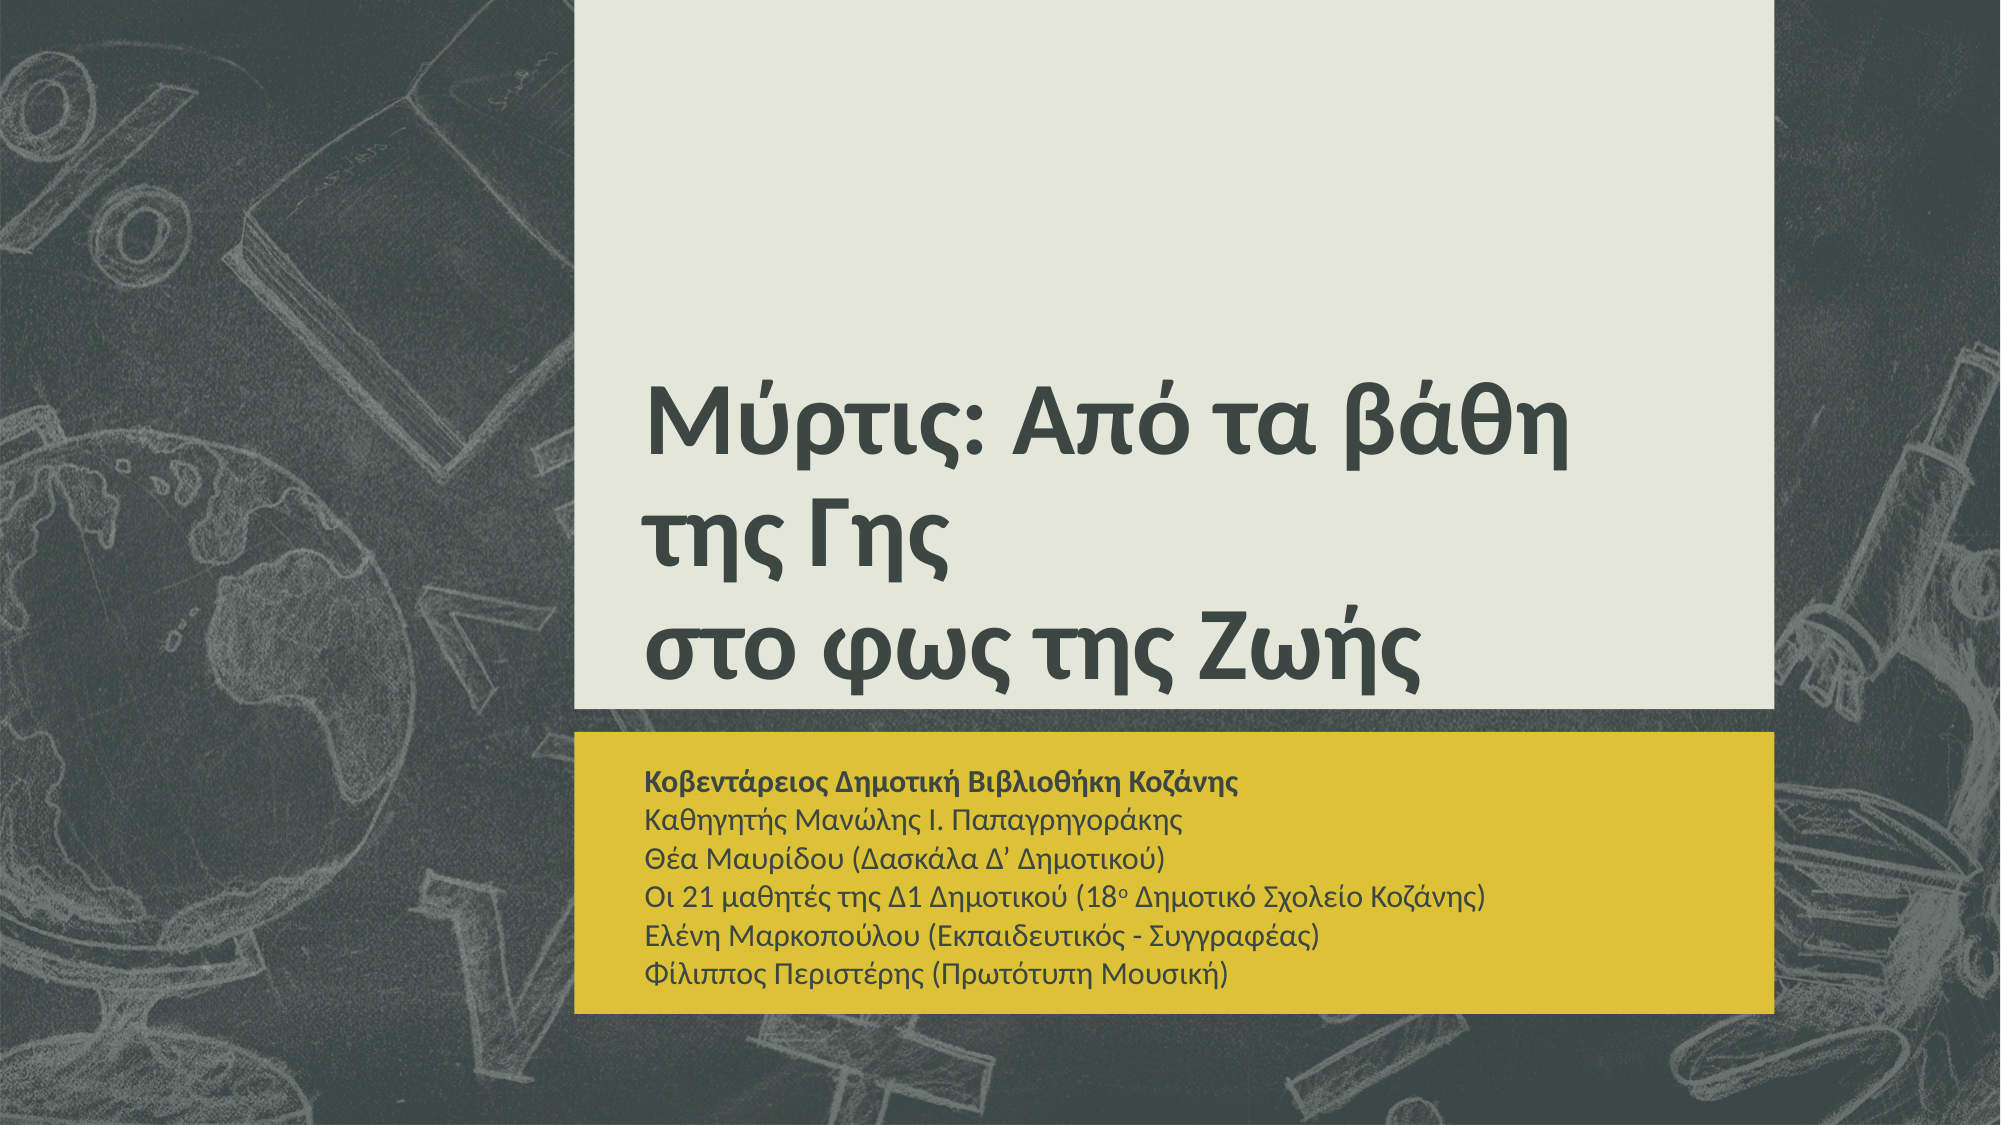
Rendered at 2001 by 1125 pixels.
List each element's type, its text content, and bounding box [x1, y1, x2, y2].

list Κοβεντάρειος Δημοτική Βιβλιοθήκη Κοζάνης Καθηγητής Μανώλης Ι. Παπαγρηγοράκης Θέα Μαυρίδου (Δασκάλα Δ’ Δημοτικού) Οι 21 μαθητές της Δ1 Δημοτικού (18ο Δημοτικό Σχολείο Κοζάνης) Ελένη Μαρκοπούλου (Εκπαιδευτικός - Συγγραφέας) Φίλιππος Περιστέρης (Πρωτότυπη Μουσική) [629, 752, 1712, 999]
title Μύρτις: Από τα βάθη της Γης στο φως της Ζωής [629, 108, 1712, 710]
picture [0, 0, 2001, 1125]
